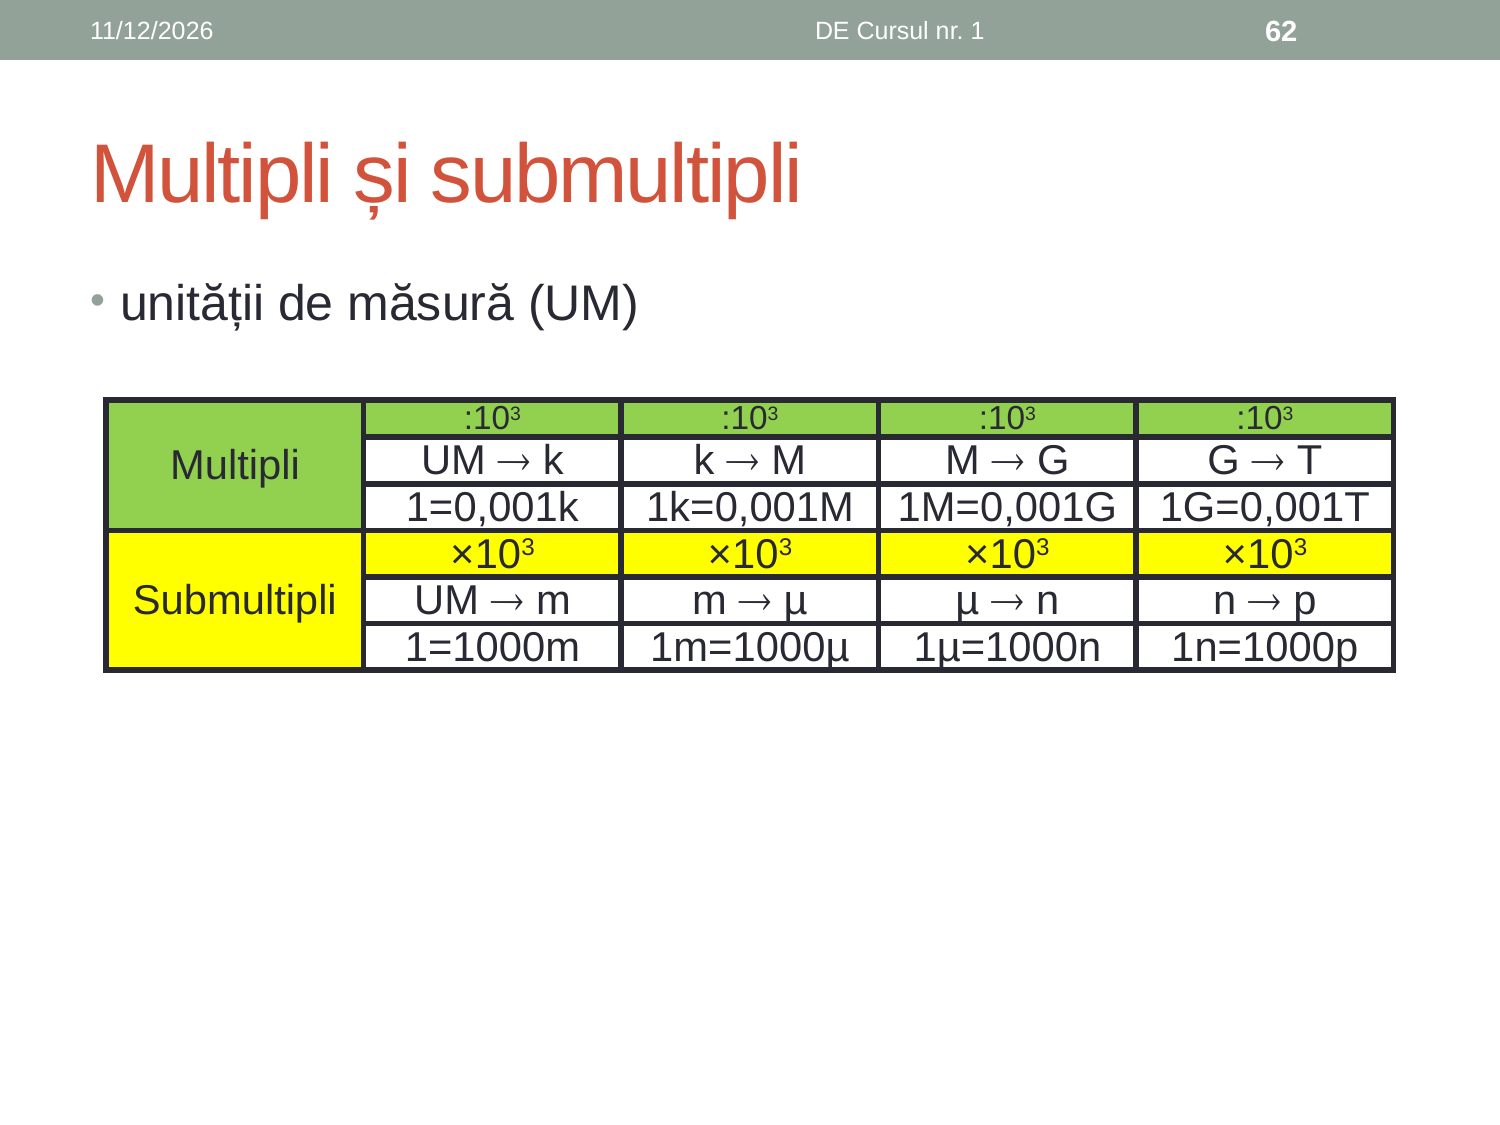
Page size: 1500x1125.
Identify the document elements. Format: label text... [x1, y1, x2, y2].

table_cell ×103 [1139, 533, 1391, 574]
table_cell G  T [1139, 440, 1391, 481]
table_header :103 [366, 403, 618, 434]
table_cell 1M=0,001G [881, 487, 1133, 528]
table_header Multipli [109, 403, 361, 528]
table_cell 1=1000m [366, 626, 618, 667]
table_cell n  p [1139, 580, 1391, 621]
table_cell UM  k [366, 440, 618, 481]
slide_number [75, 3, 550, 57]
table_cell 1m=1000µ [624, 626, 876, 667]
table_cell m  µ [624, 580, 876, 621]
list unității de măsură (UM) [75, 262, 1425, 1063]
table_cell µ  n [881, 580, 1133, 621]
table_cell 1n=1000p [1139, 626, 1391, 667]
title Multipli și submultipli [75, 87, 1425, 250]
table_cell 1k=0,001M [624, 487, 876, 528]
table_header :103 [624, 403, 876, 434]
table_cell ×103 [624, 533, 876, 574]
footer DE Cursul nr. 1 [562, 3, 1238, 57]
table_cell UM  m [366, 580, 618, 621]
slide_number 62 [1250, 3, 1425, 57]
table_cell Submultipli [109, 533, 361, 667]
table_cell ×103 [881, 533, 1133, 574]
table_header :103 [1139, 403, 1391, 434]
table_cell 1G=0,001T [1139, 487, 1391, 528]
table_header :103 [881, 403, 1133, 434]
table_cell 1=0,001k [366, 487, 618, 528]
table_cell ×103 [366, 533, 618, 574]
table_cell M  G [881, 440, 1133, 481]
table_cell k  M [624, 440, 876, 481]
table_cell 1µ=1000n [881, 626, 1133, 667]
